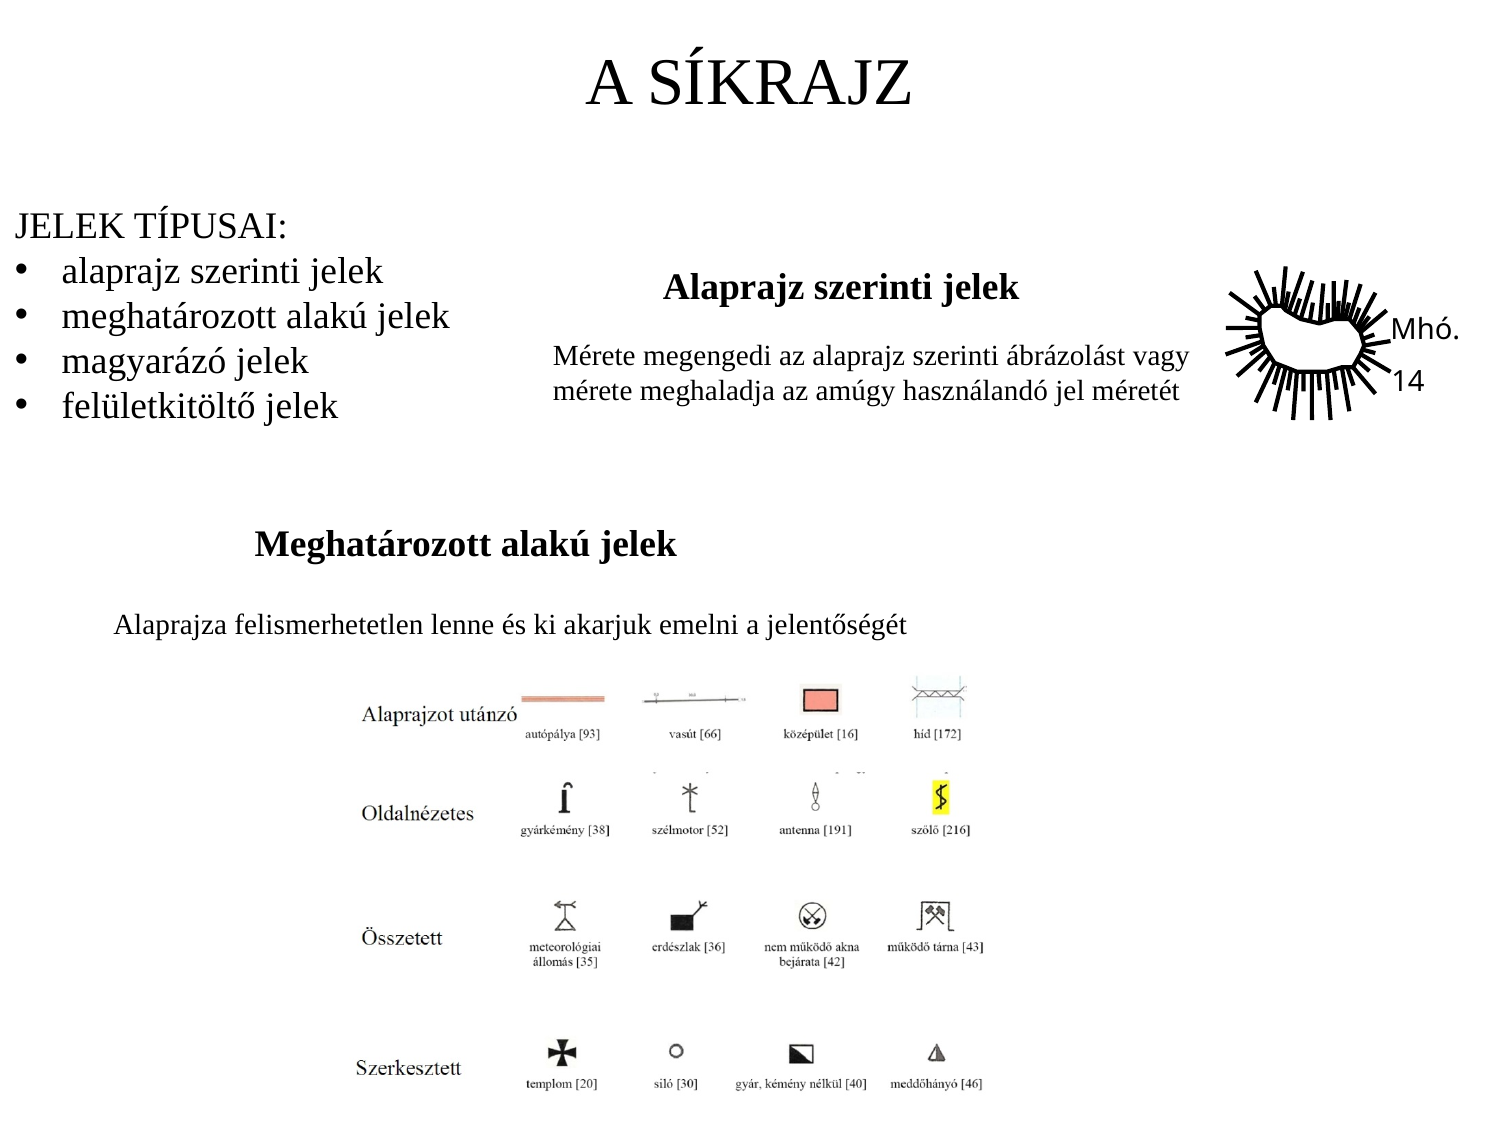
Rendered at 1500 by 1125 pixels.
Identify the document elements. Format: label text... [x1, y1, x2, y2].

text_box Meghatározott alakú jelek [239, 512, 693, 572]
text_box Alaprajz szerinti jelek [648, 254, 1035, 314]
picture [321, 597, 1037, 1116]
text_box Mérete megengedi az alaprajz szerinti ábrázolást vagy mérete meghaladja az amúgy használandó jel méretét [538, 328, 1213, 414]
text_box Alaprajza felismerhetetlen lenne és ki akarjuk emelni a jelentőségét [98, 597, 320, 648]
text_box A SÍKRAJZ [0, 30, 1500, 126]
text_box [1225, 266, 1469, 421]
text_box JELEK TÍPUSAI: alaprajz szerinti jelek meghatározott alakú jelek magyarázó jelek felületkitöltő jelek [0, 193, 511, 434]
